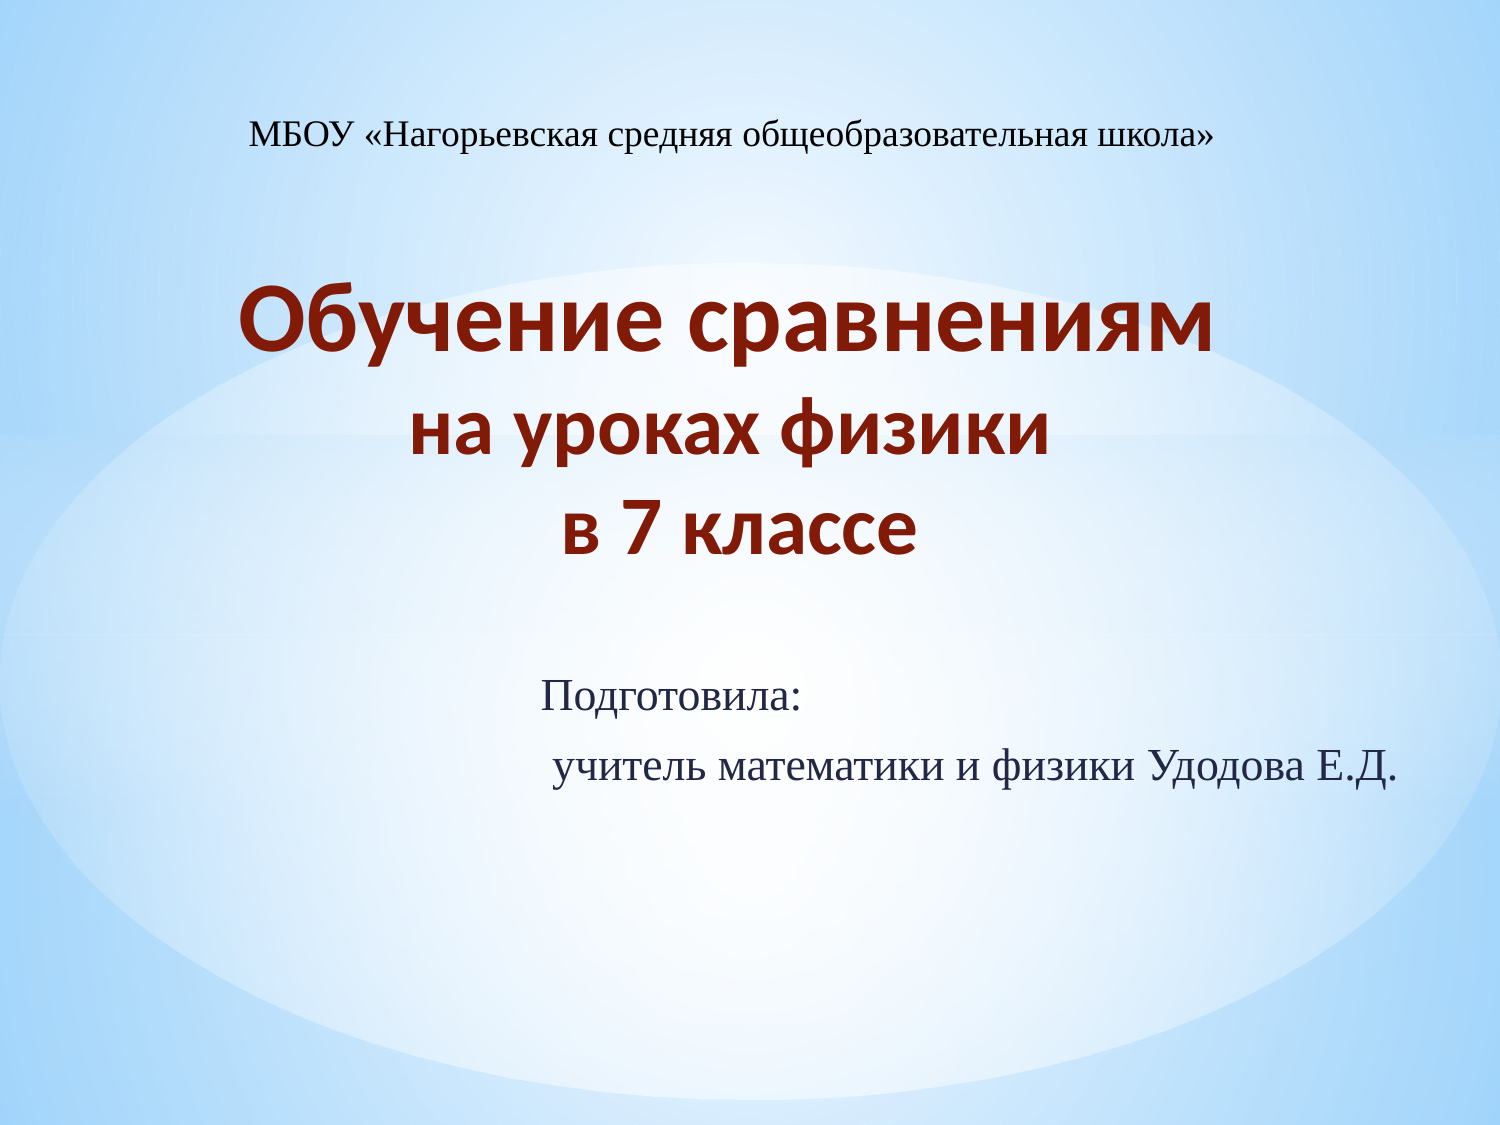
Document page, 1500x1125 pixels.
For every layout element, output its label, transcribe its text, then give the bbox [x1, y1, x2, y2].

text_box МБОУ «Нагорьевская средняя общеобразовательная школа» [159, 101, 1306, 162]
title Обучение сравнениям на уроках физики в 7 классе [123, 243, 1325, 646]
subtitle Подготовила: учитель математики и физики Удодова Е.Д. [525, 656, 1451, 802]
